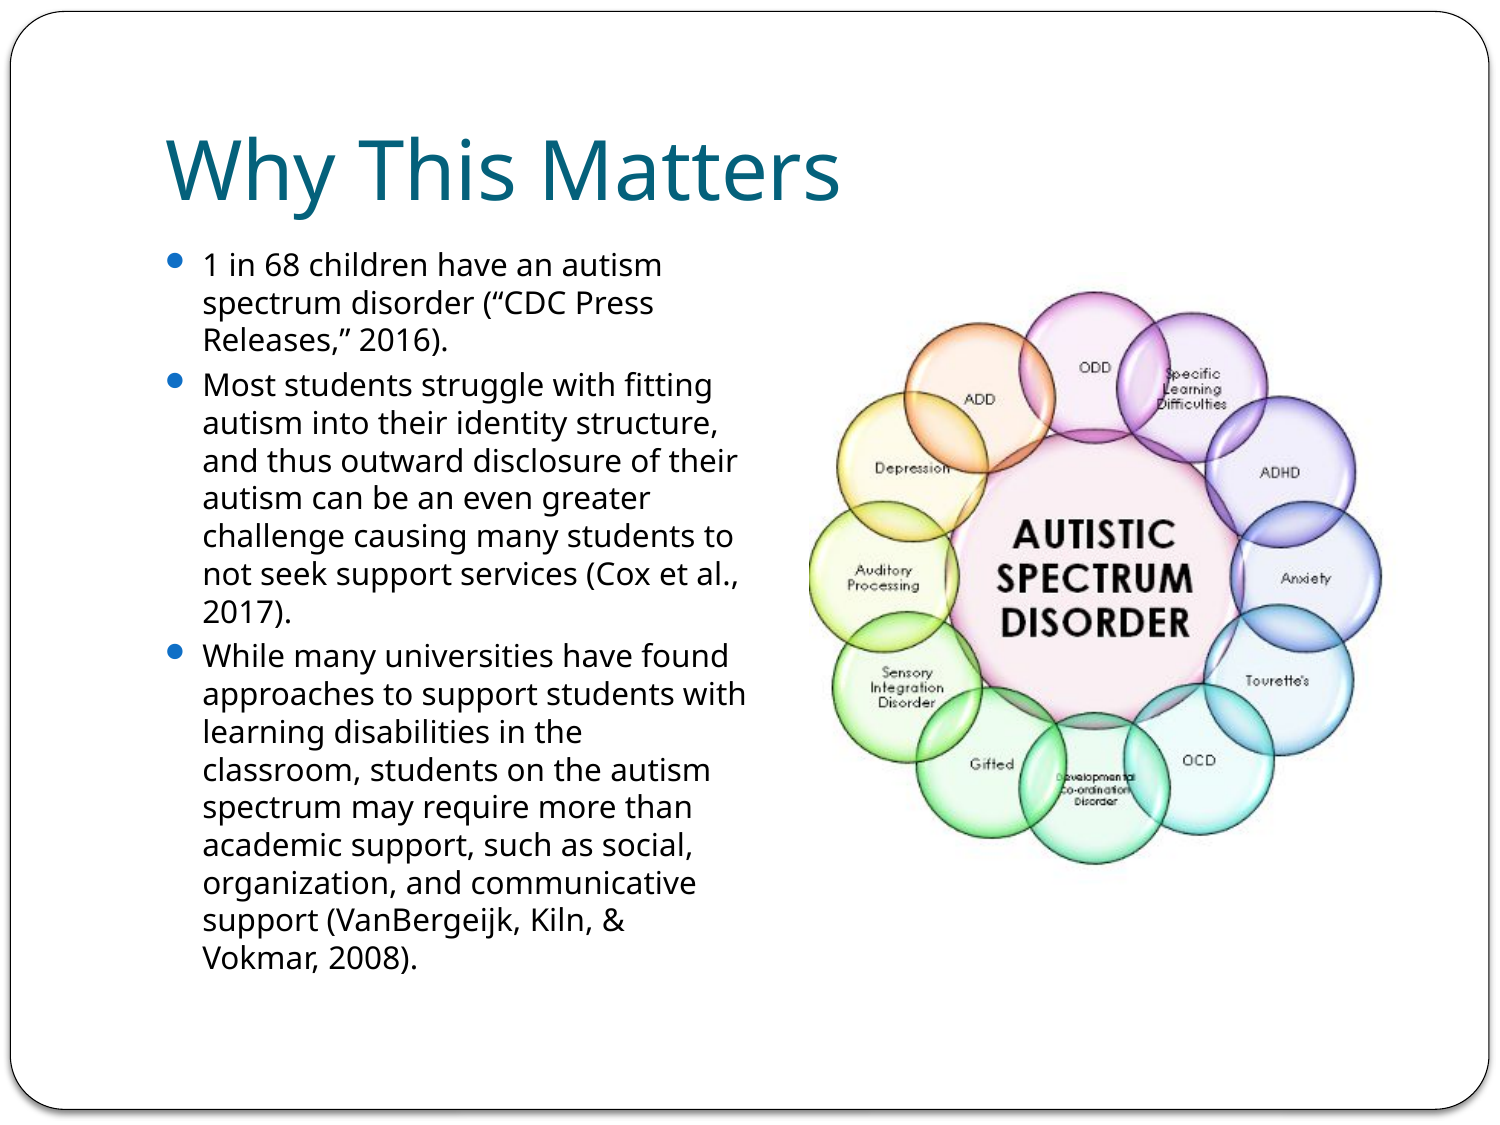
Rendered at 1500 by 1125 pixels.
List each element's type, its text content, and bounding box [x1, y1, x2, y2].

list 1 in 68 children have an autism spectrum disorder (“CDC Press Releases,” 2016). Most students struggle with fitting autism into their identity structure, and thus outward disclosure of their autism can be an even greater challenge causing many students to not seek support services (Cox et al., 2017). While many universities have found approaches to support students with learning disabilities in the classroom, students on the autism spectrum may require more than academic support, such as social, organization, and communicative support (VanBergeijk, Kiln, & Vokmar, 2008). [150, 237, 766, 988]
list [809, 272, 1425, 888]
title Why This Matters [150, 45, 1425, 233]
